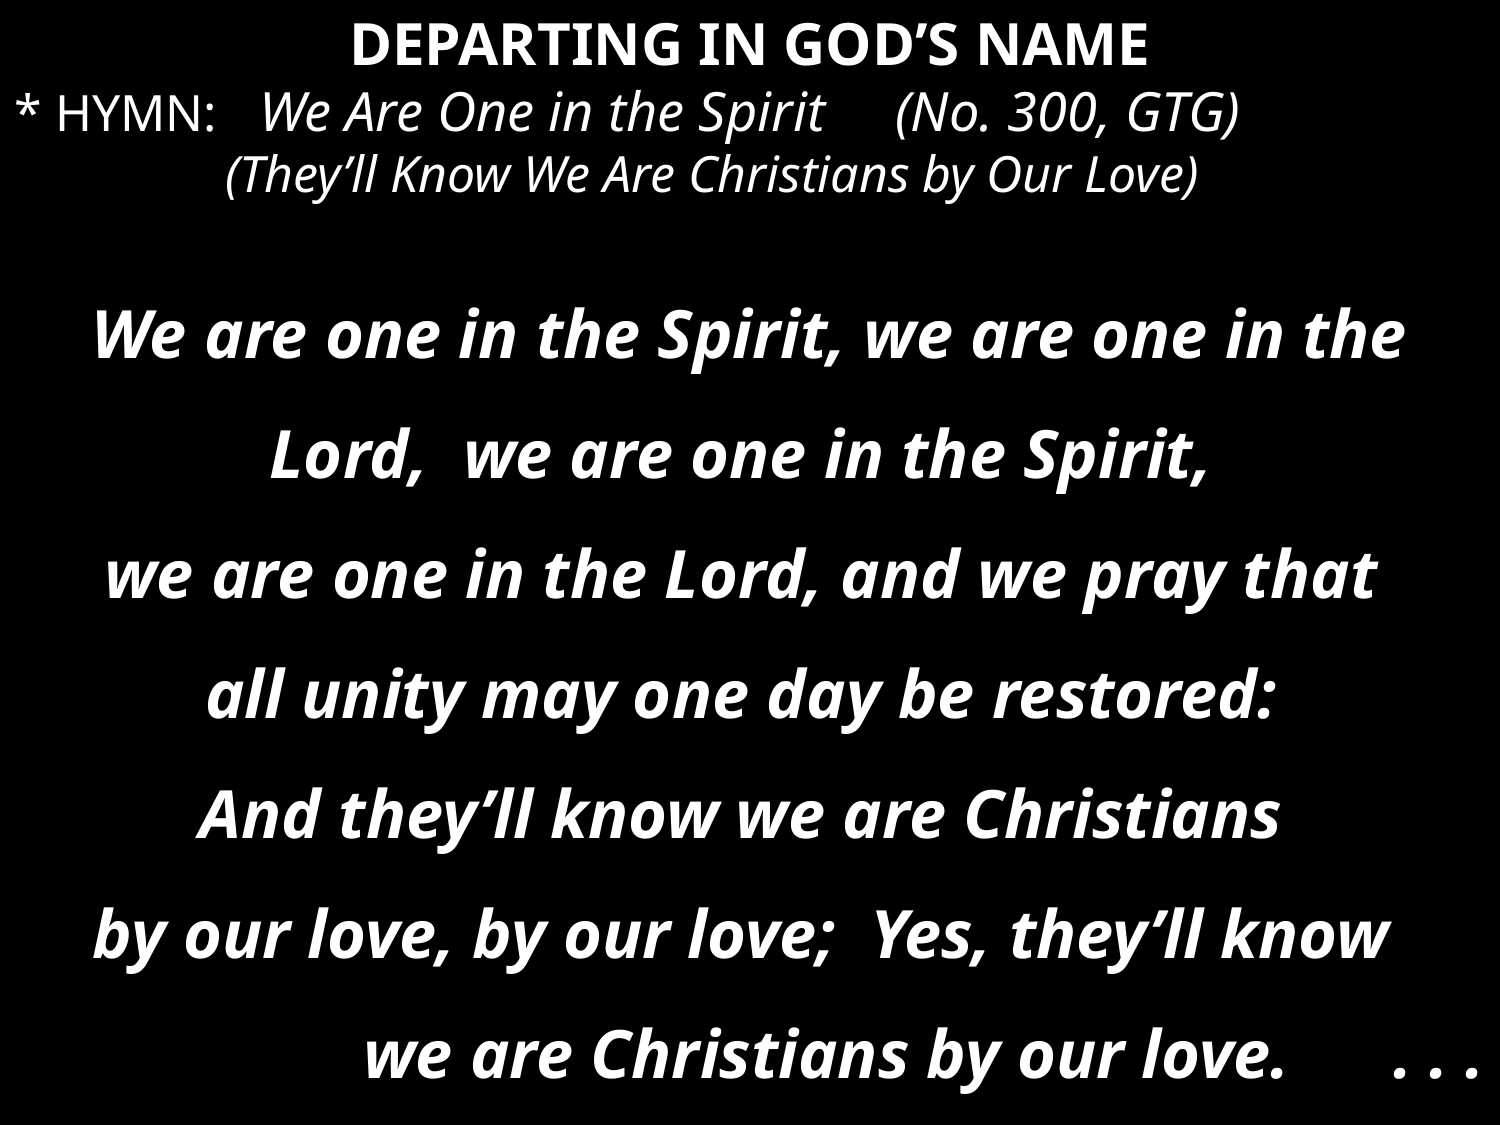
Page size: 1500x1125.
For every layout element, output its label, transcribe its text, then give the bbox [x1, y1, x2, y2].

text_box DEPARTING IN GOD’S NAME * HYMN: We Are One in the Spirit (No. 300, GTG) (They’ll Know We Are Christians by Our Love) We are one in the Spirit, we are one in the Lord, we are one in the Spirit, we are one in the Lord, and we pray that all unity may one day be restored: And they’ll know we are Christians by our love, by our love; Yes, they’ll know we are Christians by our love. . . . [0, 0, 1500, 1100]
